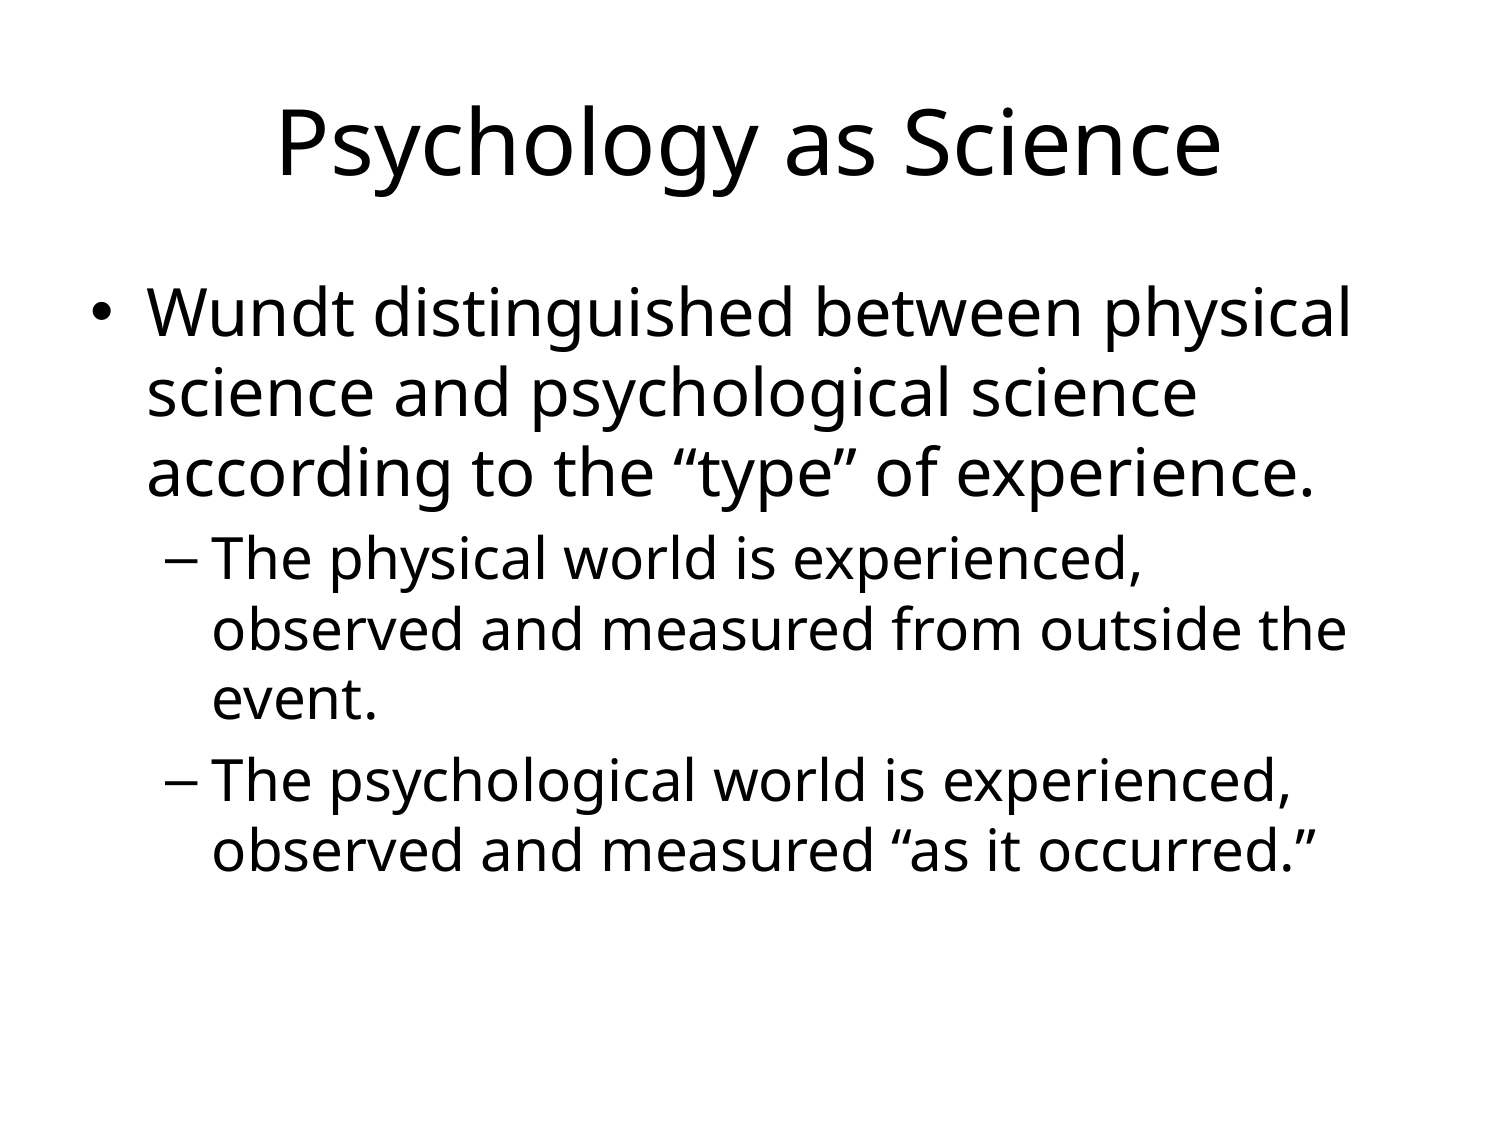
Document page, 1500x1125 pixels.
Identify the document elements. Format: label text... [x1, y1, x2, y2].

list Wundt distinguished between physical science and psychological science according to the “type” of experience. The physical world is experienced, observed and measured from outside the event. The psychological world is experienced, observed and measured “as it occurred.” [75, 262, 1425, 1005]
title Psychology as Science [75, 45, 1425, 233]
